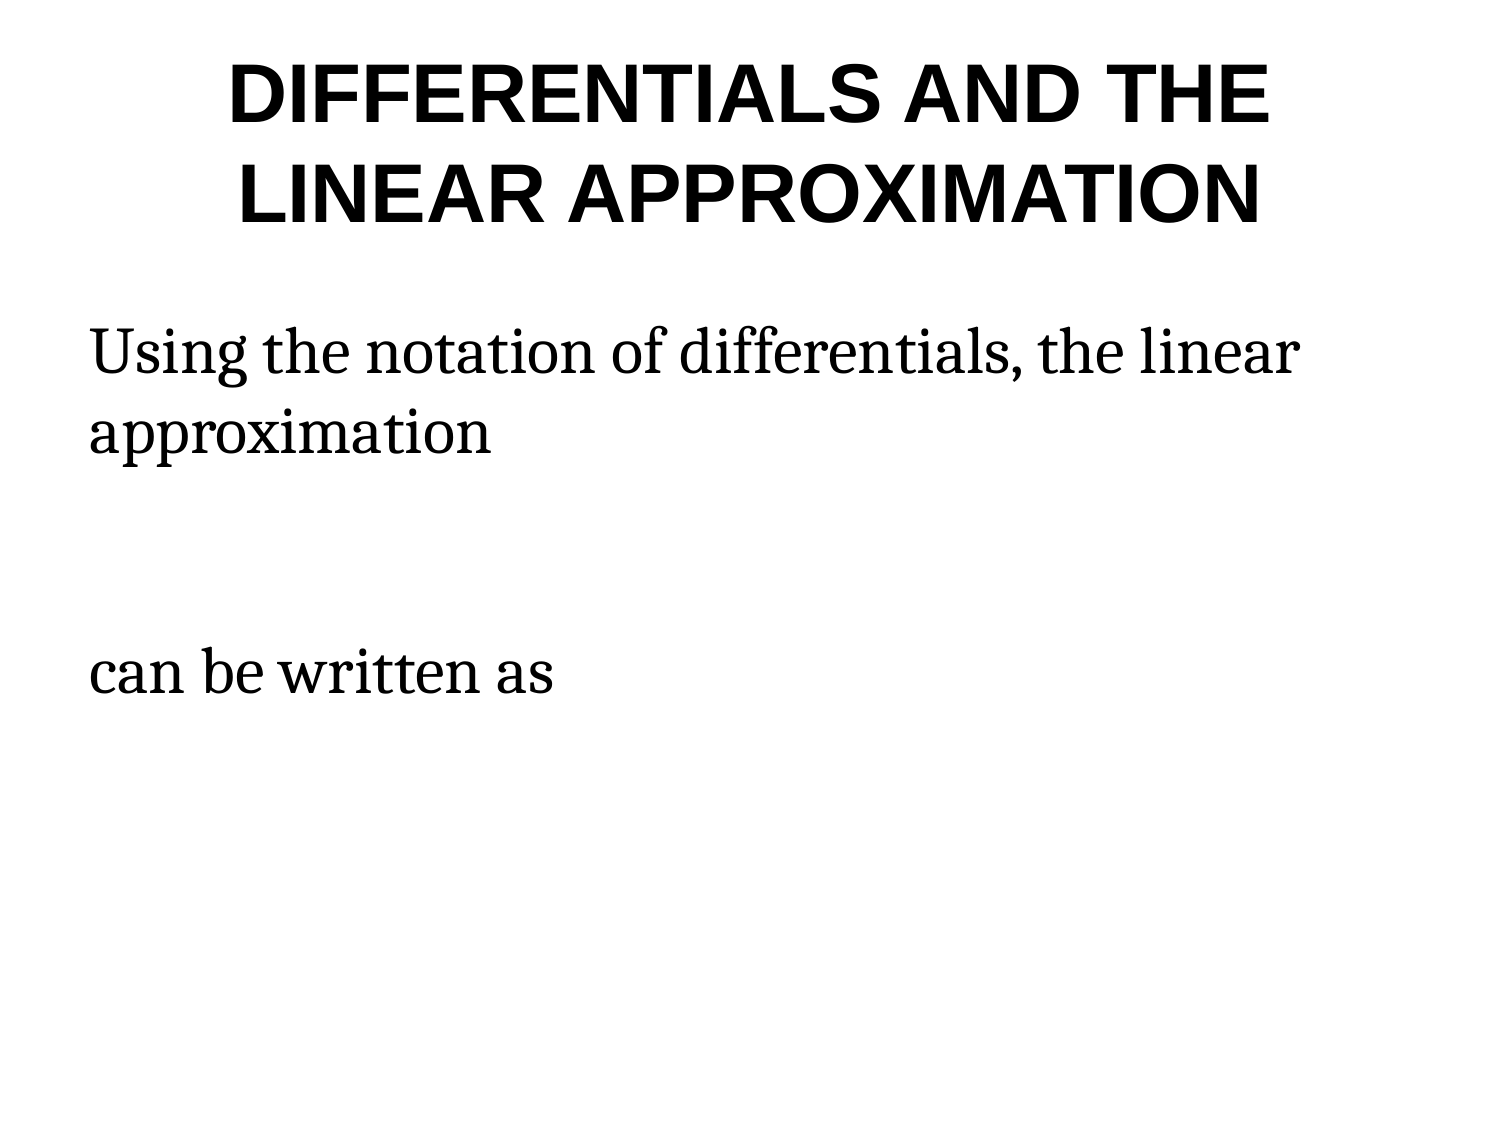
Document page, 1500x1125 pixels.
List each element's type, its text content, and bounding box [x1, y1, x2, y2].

title DIFFERENTIALS AND THE LINEAR APPROXIMATION [75, 45, 1425, 233]
